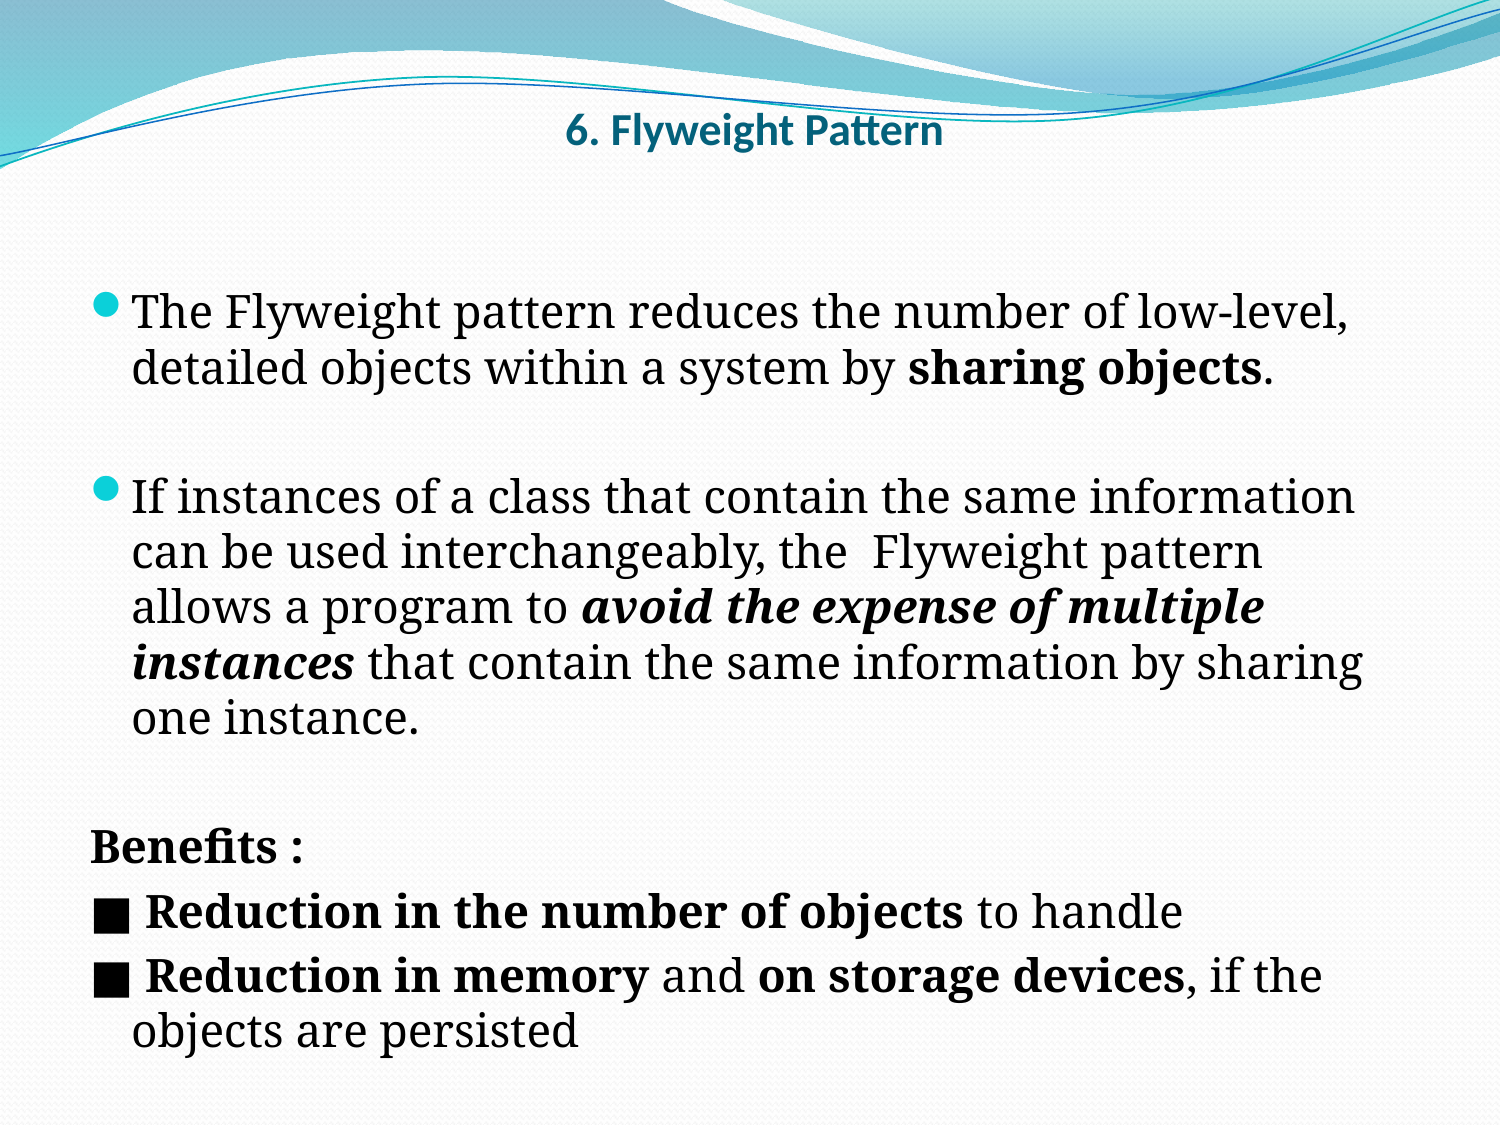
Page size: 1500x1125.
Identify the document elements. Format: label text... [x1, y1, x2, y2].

list The Flyweight pattern reduces the number of low-level, detailed objects within a system by sharing objects. If instances of a class that contain the same information can be used interchangeably, the Flyweight pattern allows a program to avoid the expense of multiple instances that contain the same information by sharing one instance. Benefits : ■ Reduction in the number of objects to handle ■ Reduction in memory and on storage devices, if the objects are persisted [75, 210, 1425, 1067]
title 6. Flyweight Pattern [79, 91, 1430, 211]
